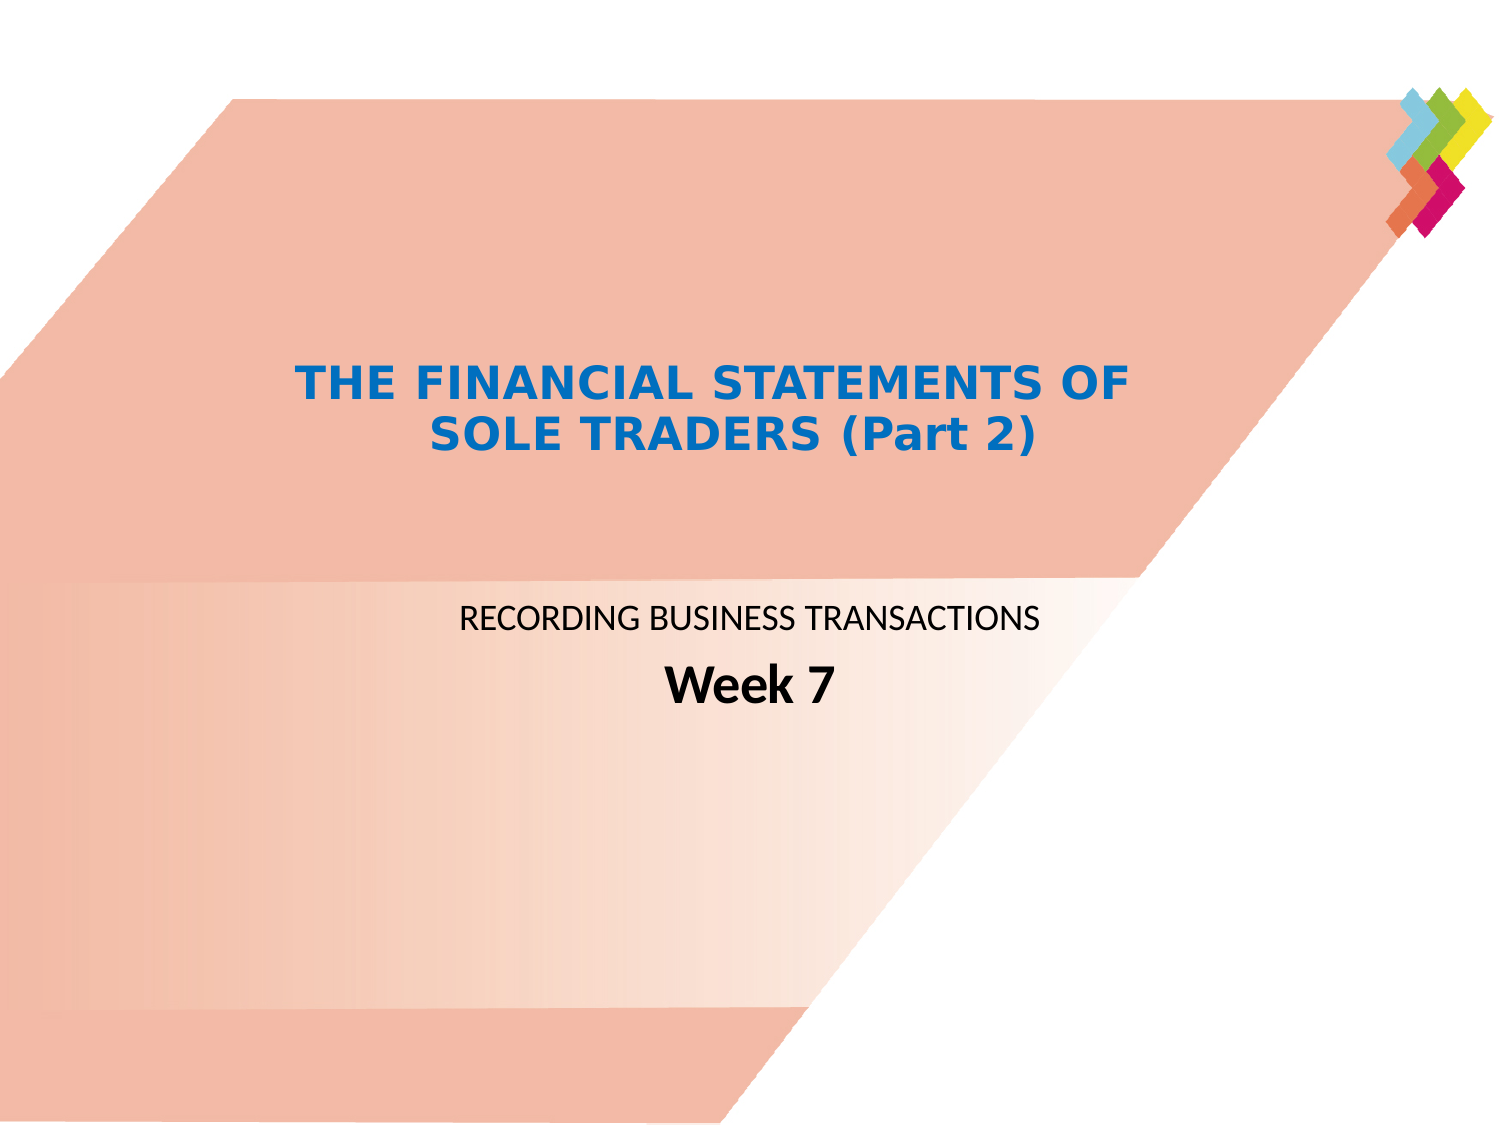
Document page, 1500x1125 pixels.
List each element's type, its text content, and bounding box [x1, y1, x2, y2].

title THE FINANCIAL STATEMENTS OF SOLE TRADERS (Part 2) [292, 350, 1144, 547]
text_box RECORDING BUSINESS TRANSACTIONS Week 7 [455, 585, 1045, 715]
picture [0, 0, 1500, 1125]
